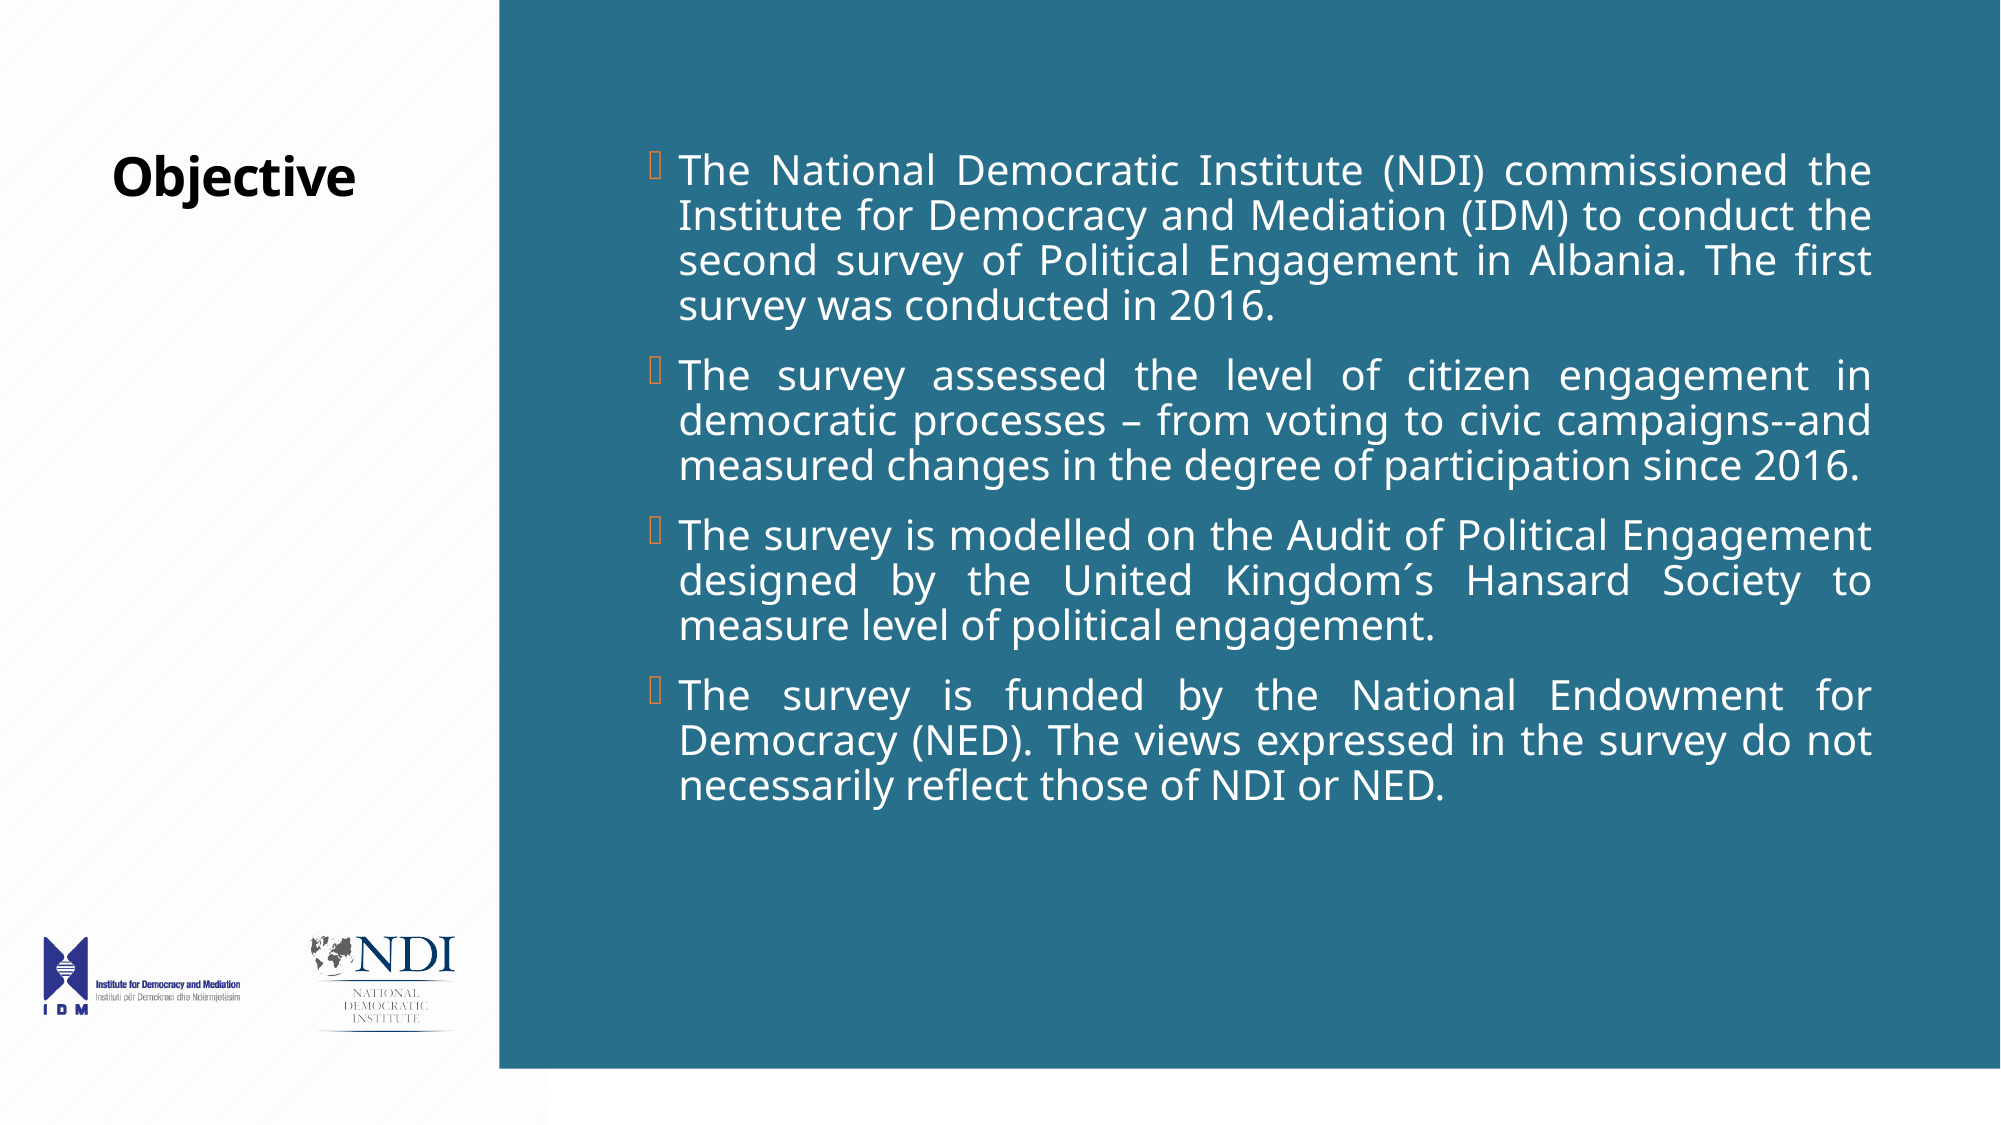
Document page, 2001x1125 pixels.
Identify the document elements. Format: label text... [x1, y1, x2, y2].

title Objective [41, 141, 428, 690]
picture [307, 928, 455, 1032]
picture [43, 936, 240, 1015]
list The National Democratic Institute (NDI) commissioned the Institute for Democracy and Mediation (IDM) to conduct the second survey of Political Engagement in Albania. The first survey was conducted in 2016. The survey assessed the level of citizen engagement in democratic processes – from voting to civic campaigns--and measured changes in the degree of participation since 2016. The survey is modelled on the Audit of Political Engagement designed by the United Kingdom´s Hansard Society to measure level of political engagement. The survey is funded by the National Endowment for Democracy (NED). The views expressed in the survey do not necessarily reflect those of NDI or NED. [633, 141, 1888, 997]
